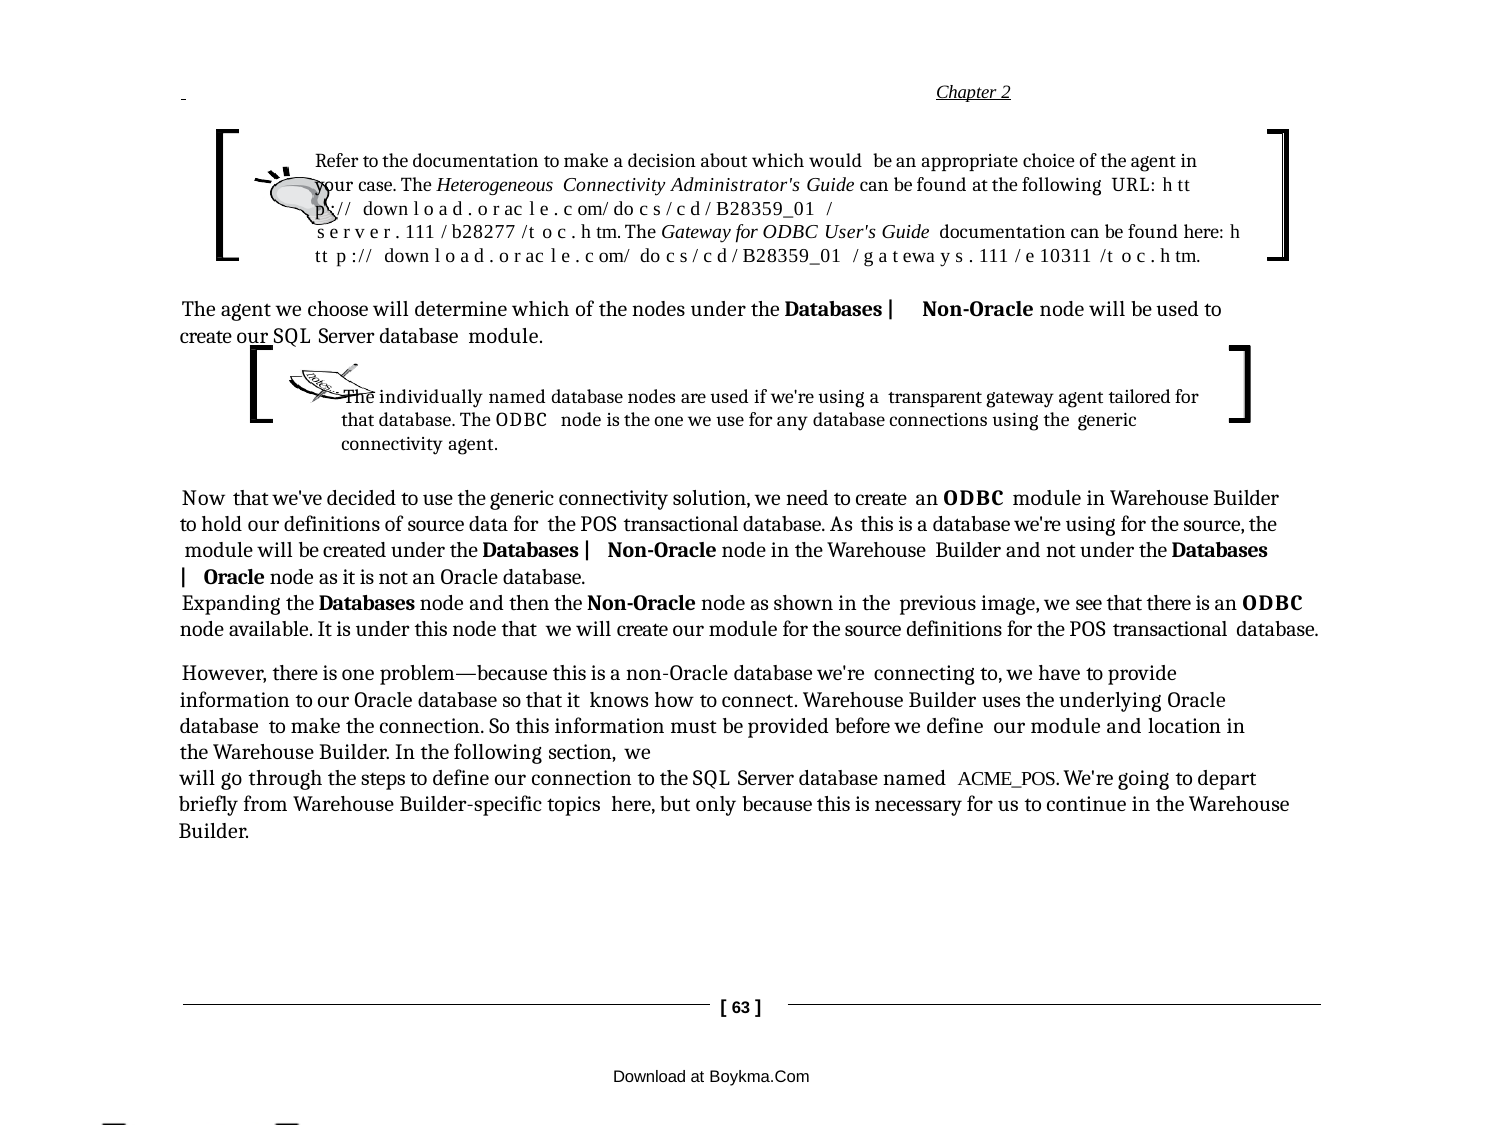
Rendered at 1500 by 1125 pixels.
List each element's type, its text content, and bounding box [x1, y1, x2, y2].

text_box Chapter 2 Refer to the documentation to make a decision about which would be an appropriate choice of the agent in your case. The Heterogeneous Connectivity Administrator's Guide can be found at the following URL: h tt p :// down l o a d . o r ac l e . c om/ do c s / c d / B28359_01 / s e r v e r . 111 / b28277 /t o c . h tm. The Gateway for ODBC User's Guide documentation can be found here: h tt p :// down l o a d . o r ac l e . c om/ do c s / c d / B28359_01 / g a t ewa y s . 111 / e 10311 /t o c . h tm. The agent we choose will determine which of the nodes under the Databases | Non-Oracle node will be used to create our SQL Server database module. The individually named database nodes are used if we're using a transparent gateway agent tailored for that database. The ODBC node is the one we use for any database connections using the generic connectivity agent. Now that we've decided to use the generic connectivity solution, we need to create an ODBC module in Warehouse Builder to hold our definitions of source data for the POS transactional database. As this is a database we're using for the source, the module will be created under the Databases | Non-Oracle node in the Warehouse Builder and not under the Databases | Oracle node as it is not an Oracle database. Expanding the Databases node and then the Non-Oracle node as shown in the previous image, we see that there is an ODBC node available. It is under this node that we will create our module for the source definitions for the POS transactional database. However, there is one problem—because this is a non-Oracle database we're connecting to, we have to provide information to our Oracle database so that it knows how to connect. Warehouse Builder uses the underlying Oracle database to make the connection. So this information must be provided before we define our module and location in the Warehouse Builder. In the following section, we will go through the steps to define our connection to the SQL Server database named ACME_POS. We're going to depart briefly from Warehouse Builder-specific topics here, but only because this is necessary for us to continue in the Warehouse Builder. [176, 79, 1324, 843]
footer Download at Boykma.Com [611, 1066, 890, 1125]
text_box [ 63 ] [718, 994, 780, 1018]
